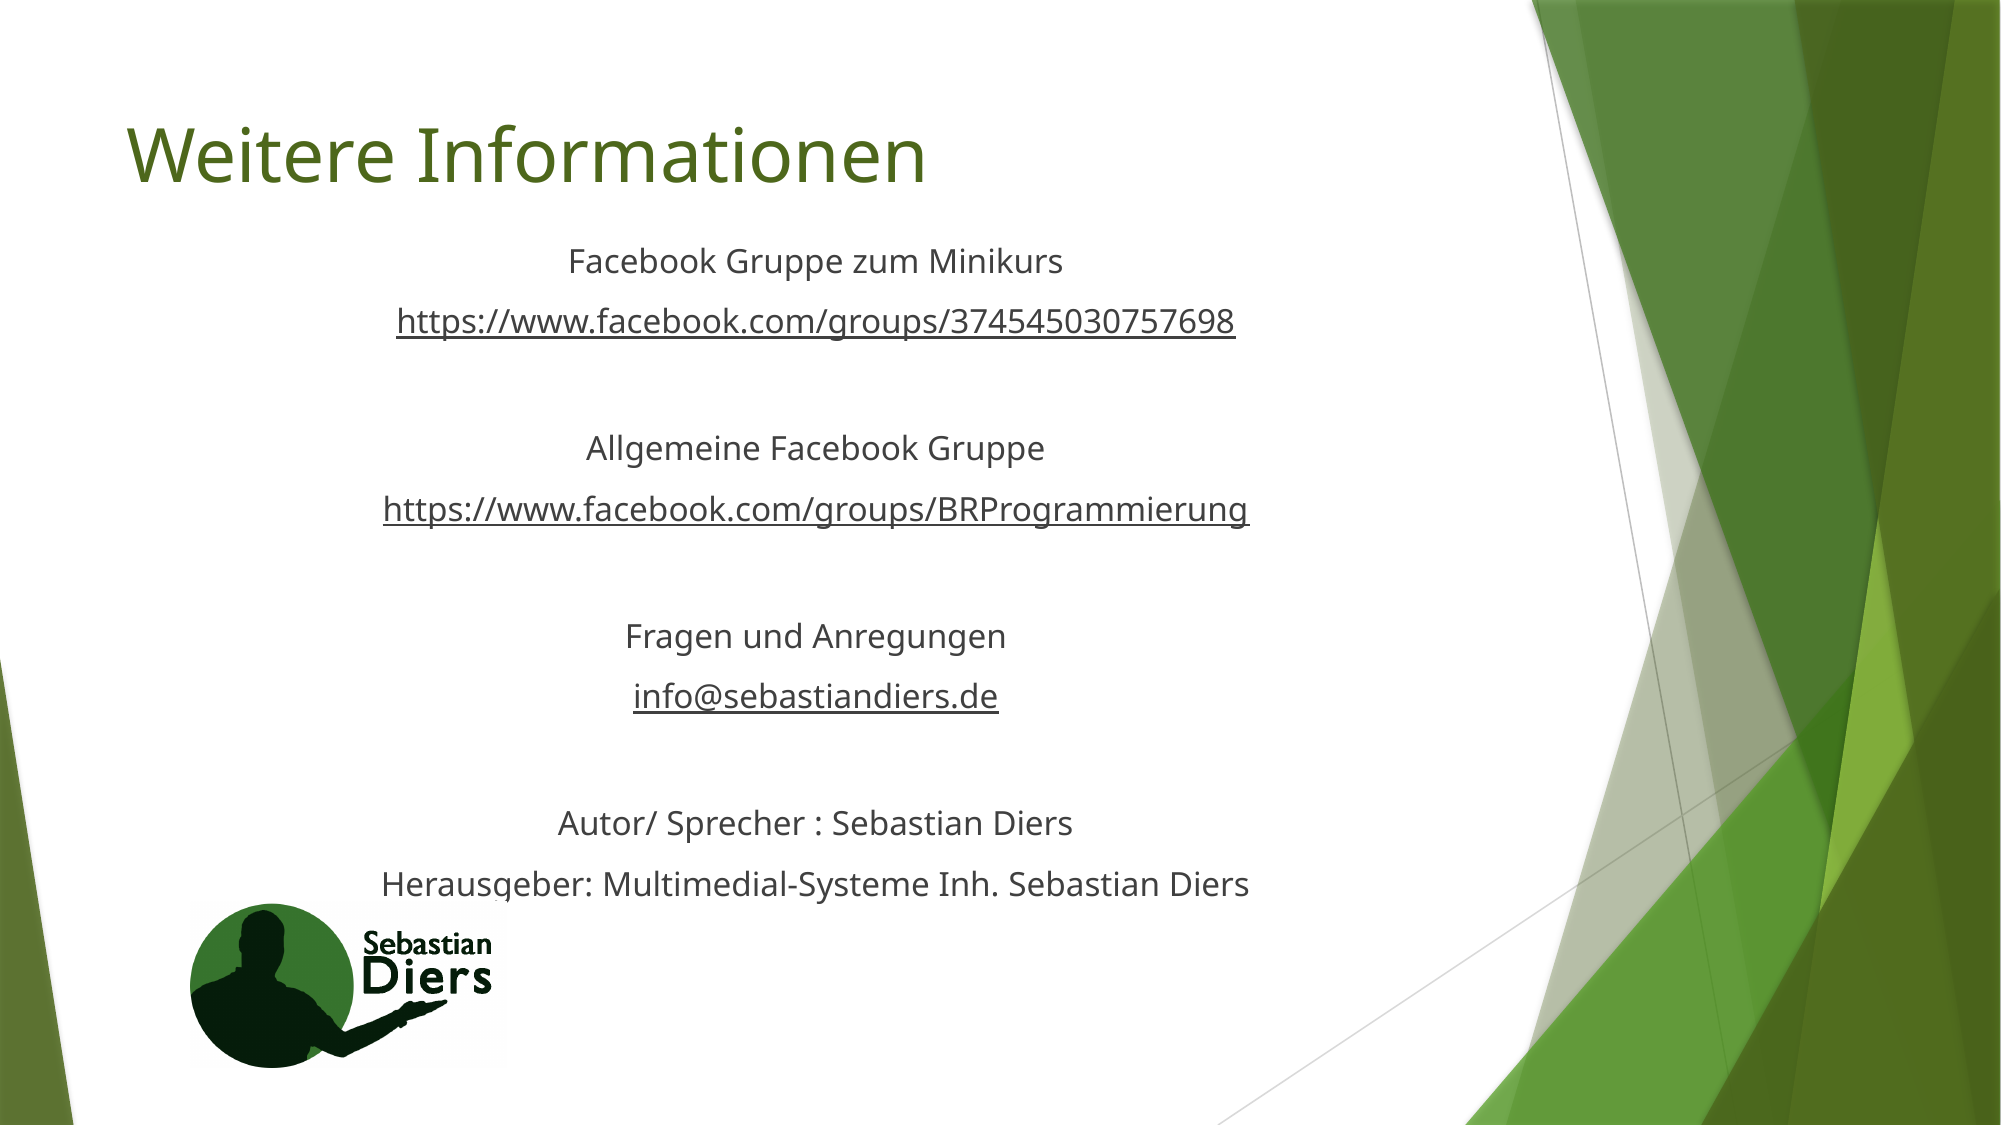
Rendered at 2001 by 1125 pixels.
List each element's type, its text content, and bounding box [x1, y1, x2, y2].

title Weitere Informationen [111, 99, 1522, 232]
picture [190, 901, 508, 1068]
list Facebook Gruppe zum Minikurs https://www.facebook.com/groups/374545030757698 Allgemeine Facebook Gruppe https://www.facebook.com/groups/BRProgrammierung Fragen und Anregungen info@sebastiandiers.de Autor/ Sprecher : Sebastian Diers Herausgeber: Multimedial-Systeme Inh. Sebastian Diers [111, 232, 1522, 991]
